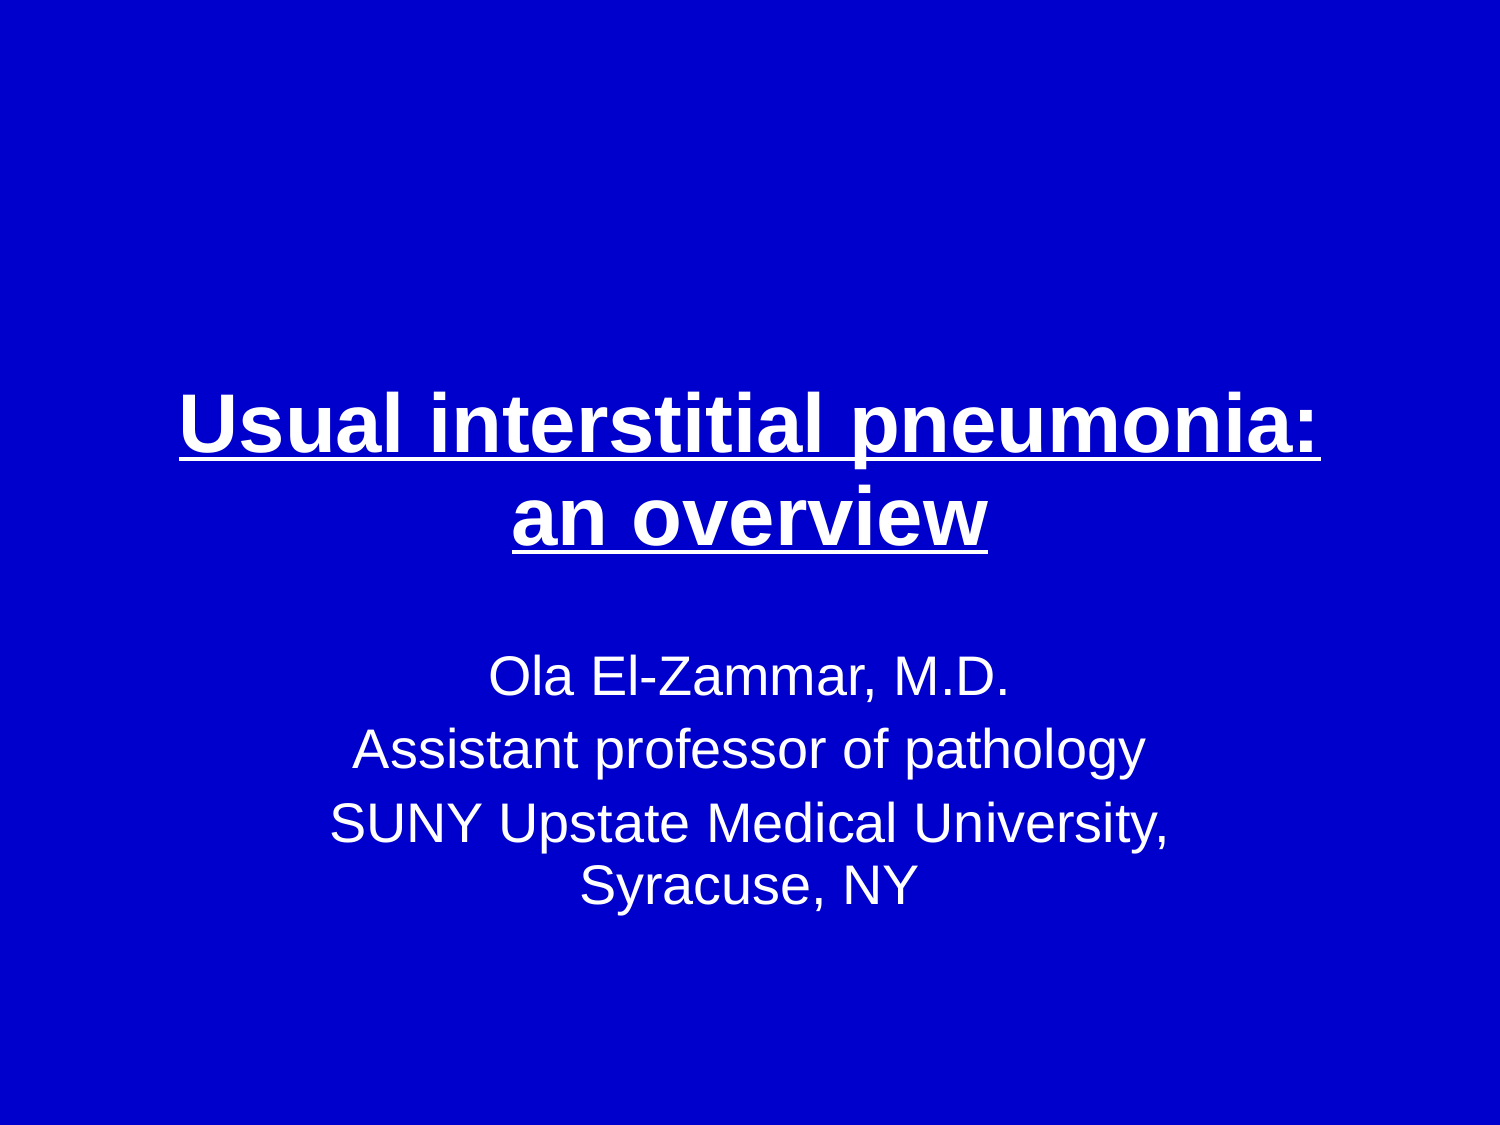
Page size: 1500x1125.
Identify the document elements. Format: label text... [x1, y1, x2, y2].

subtitle Ola El-Zammar, M.D. Assistant professor of pathology SUNY Upstate Medical University, Syracuse, NY [224, 637, 1276, 926]
title Usual interstitial pneumonia: an overview [112, 349, 1388, 591]
